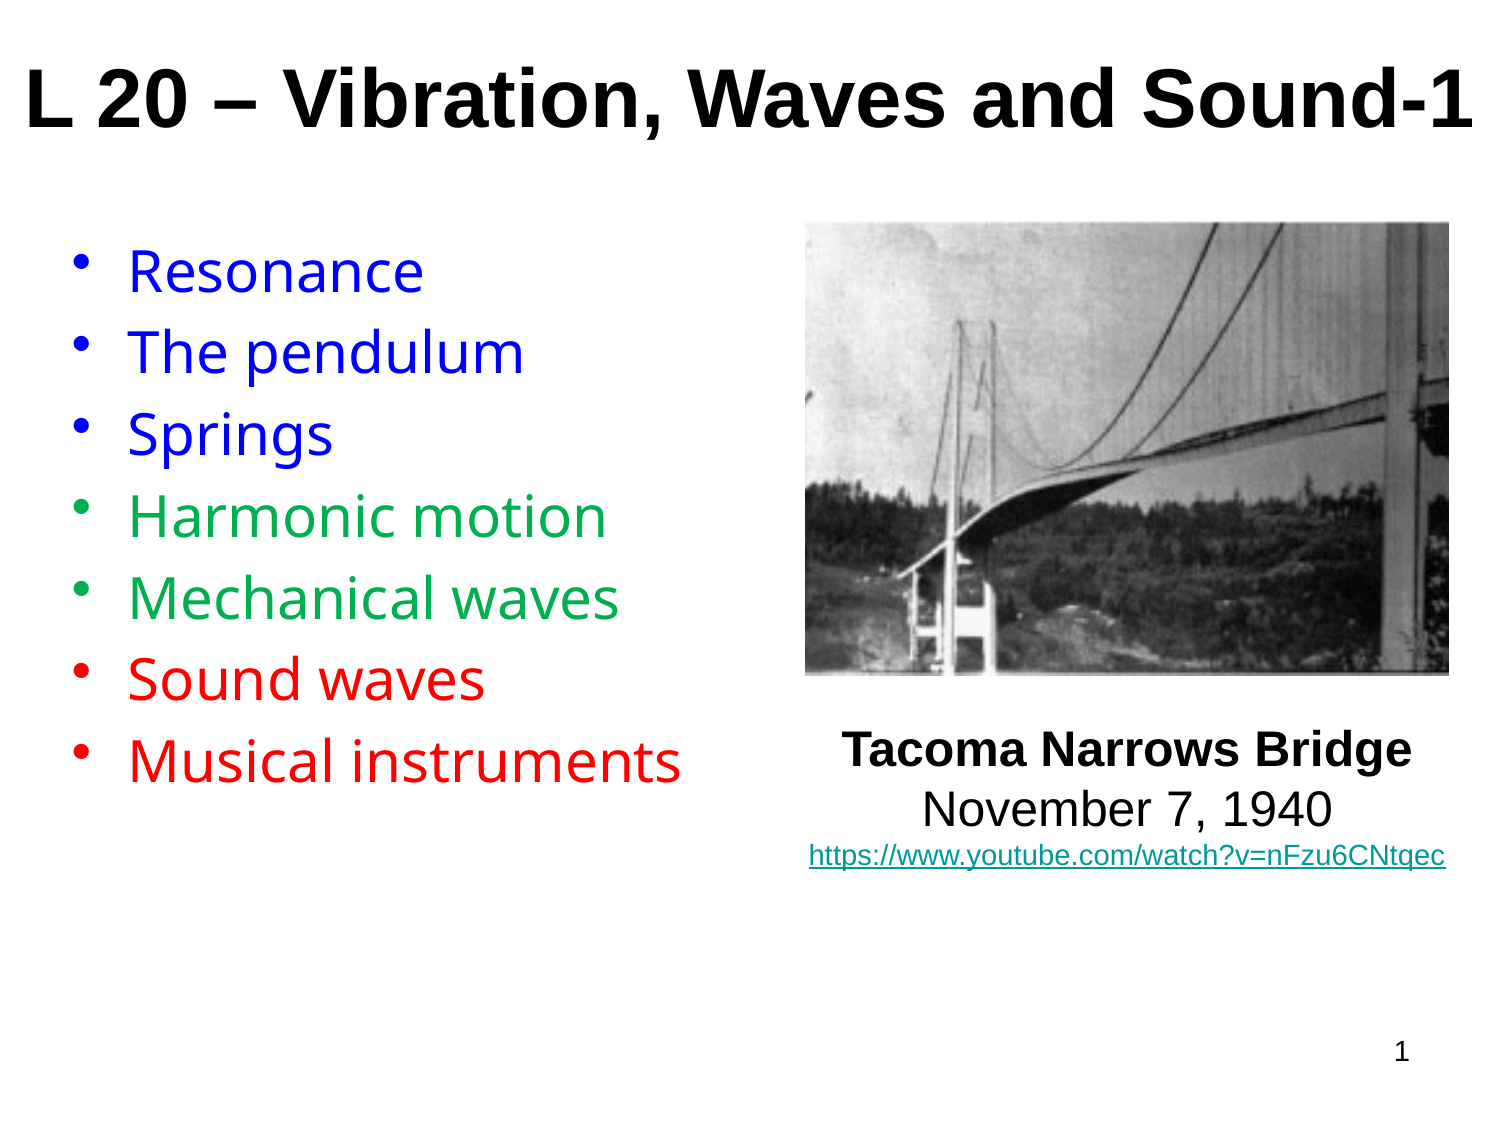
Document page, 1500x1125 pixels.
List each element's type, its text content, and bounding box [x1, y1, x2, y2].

list Resonance The pendulum Springs Harmonic motion Mechanical waves Sound waves Musical instruments [56, 226, 731, 825]
text_box Tacoma Narrows Bridge November 7, 1940 https://www.youtube.com/watch?v=nFzu6CNtqec [793, 708, 1461, 939]
picture [805, 220, 1449, 676]
title L 20 – Vibration, Waves and Sound-1 [0, 0, 1500, 188]
slide_number 1 [1074, 1024, 1425, 1103]
